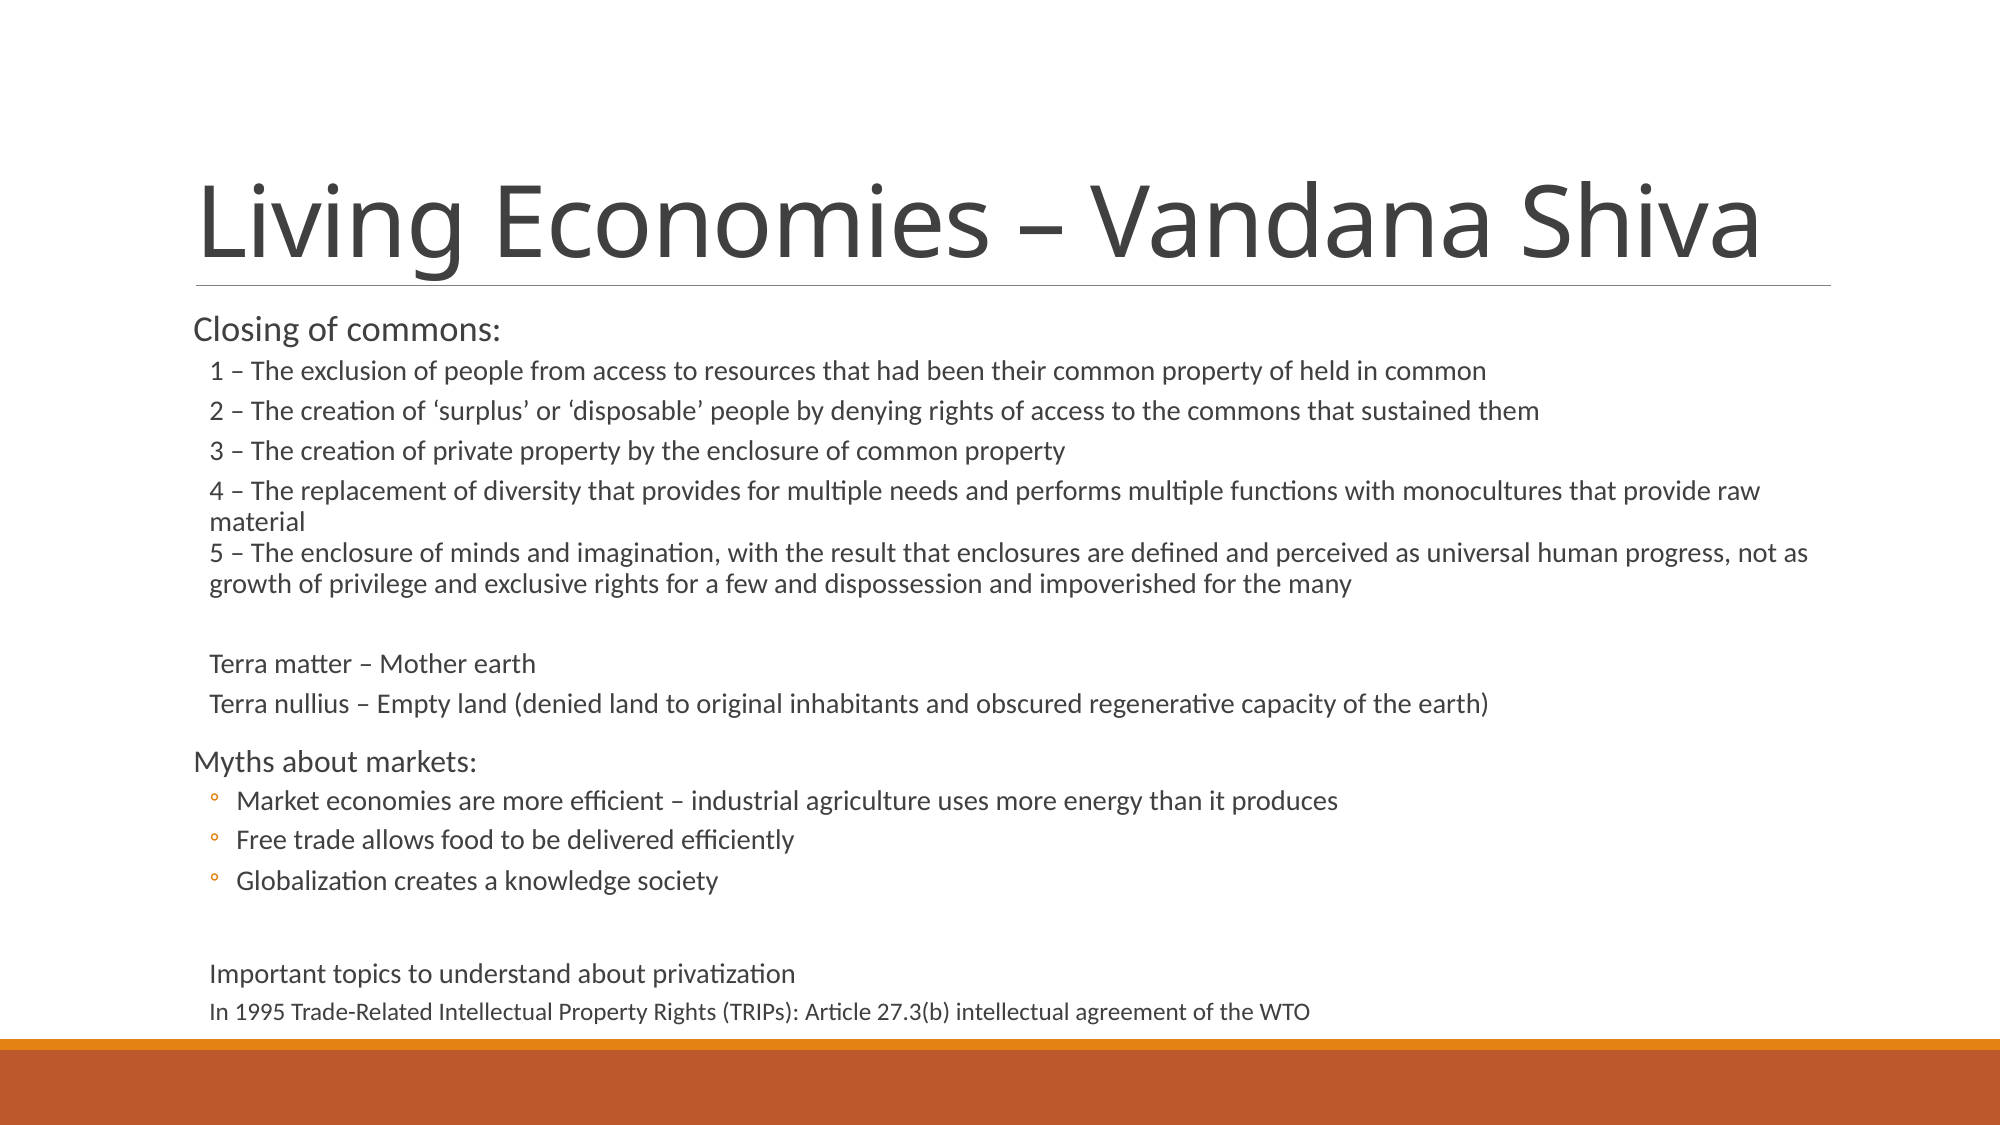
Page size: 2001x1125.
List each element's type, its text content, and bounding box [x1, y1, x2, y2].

list Closing of commons: 1 – The exclusion of people from access to resources that had been their common property of held in common 2 – The creation of ‘surplus’ or ‘disposable’ people by denying rights of access to the commons that sustained them 3 – The creation of private property by the enclosure of common property 4 – The replacement of diversity that provides for multiple needs and performs multiple functions with monocultures that provide raw material 5 – The enclosure of minds and imagination, with the result that enclosures are defined and perceived as universal human progress, not as growth of privilege and exclusive rights for a few and dispossession and impoverished for the many Terra matter – Mother earth Terra nullius – Empty land (denied land to original inhabitants and obscured regenerative capacity of the earth) Myths about markets: Market economies are more efficient – industrial agriculture uses more energy than it produces Free trade allows food to be delivered efficiently Globalization creates a knowledge society Important topics to understand about privatization In 1995 Trade-Related Intellectual Property Rights (TRIPs): Article 27.3(b) intellectual agreement of the WTO [180, 302, 1830, 1035]
title Living Economies – Vandana Shiva [180, 47, 1830, 285]
